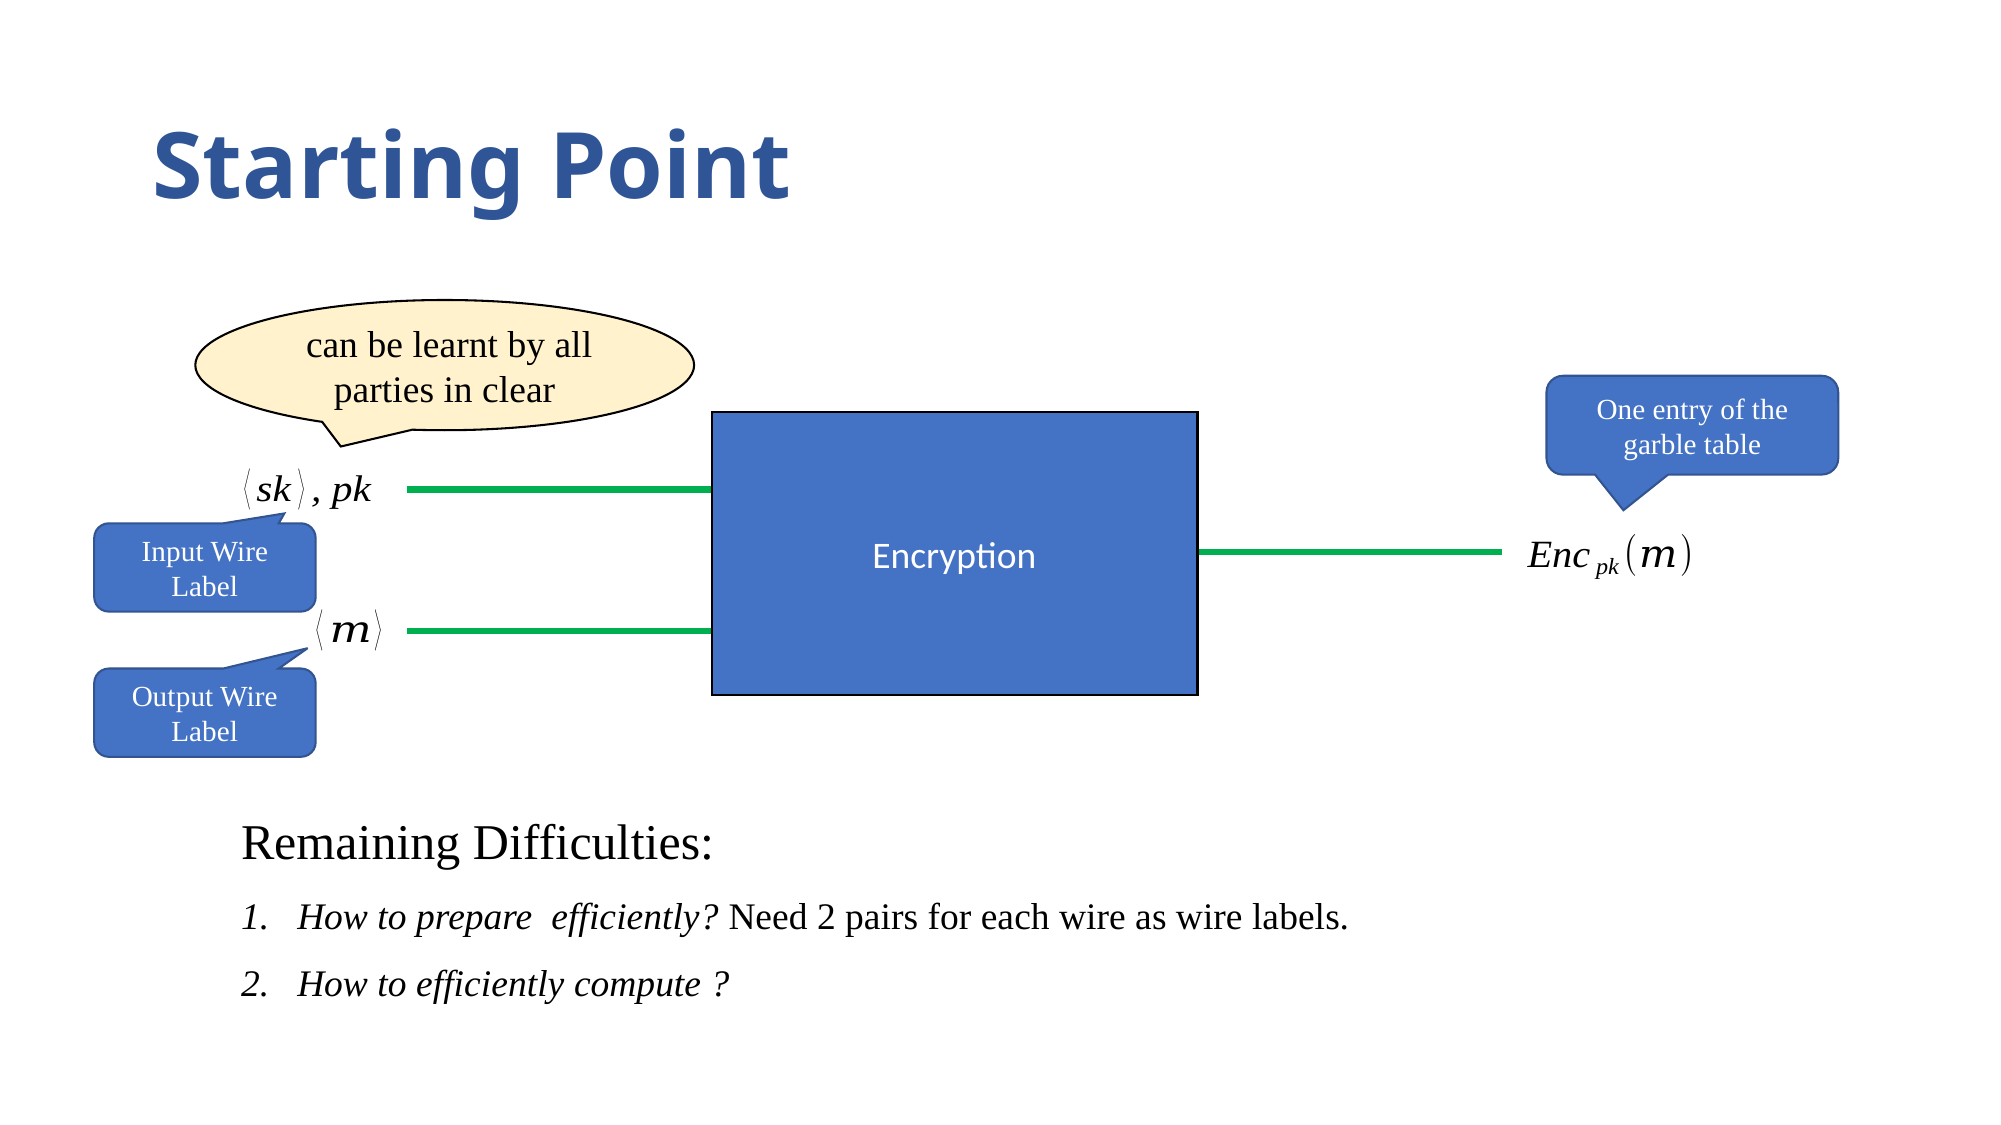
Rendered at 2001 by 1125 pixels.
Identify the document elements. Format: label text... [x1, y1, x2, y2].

text_box Output Wire Label [93, 647, 317, 758]
text_box One entry of the garble table [1545, 374, 1840, 512]
text_box Input Wire Label [93, 512, 317, 613]
title Starting Point [137, 59, 1863, 278]
text_box Encryption [711, 411, 1199, 696]
